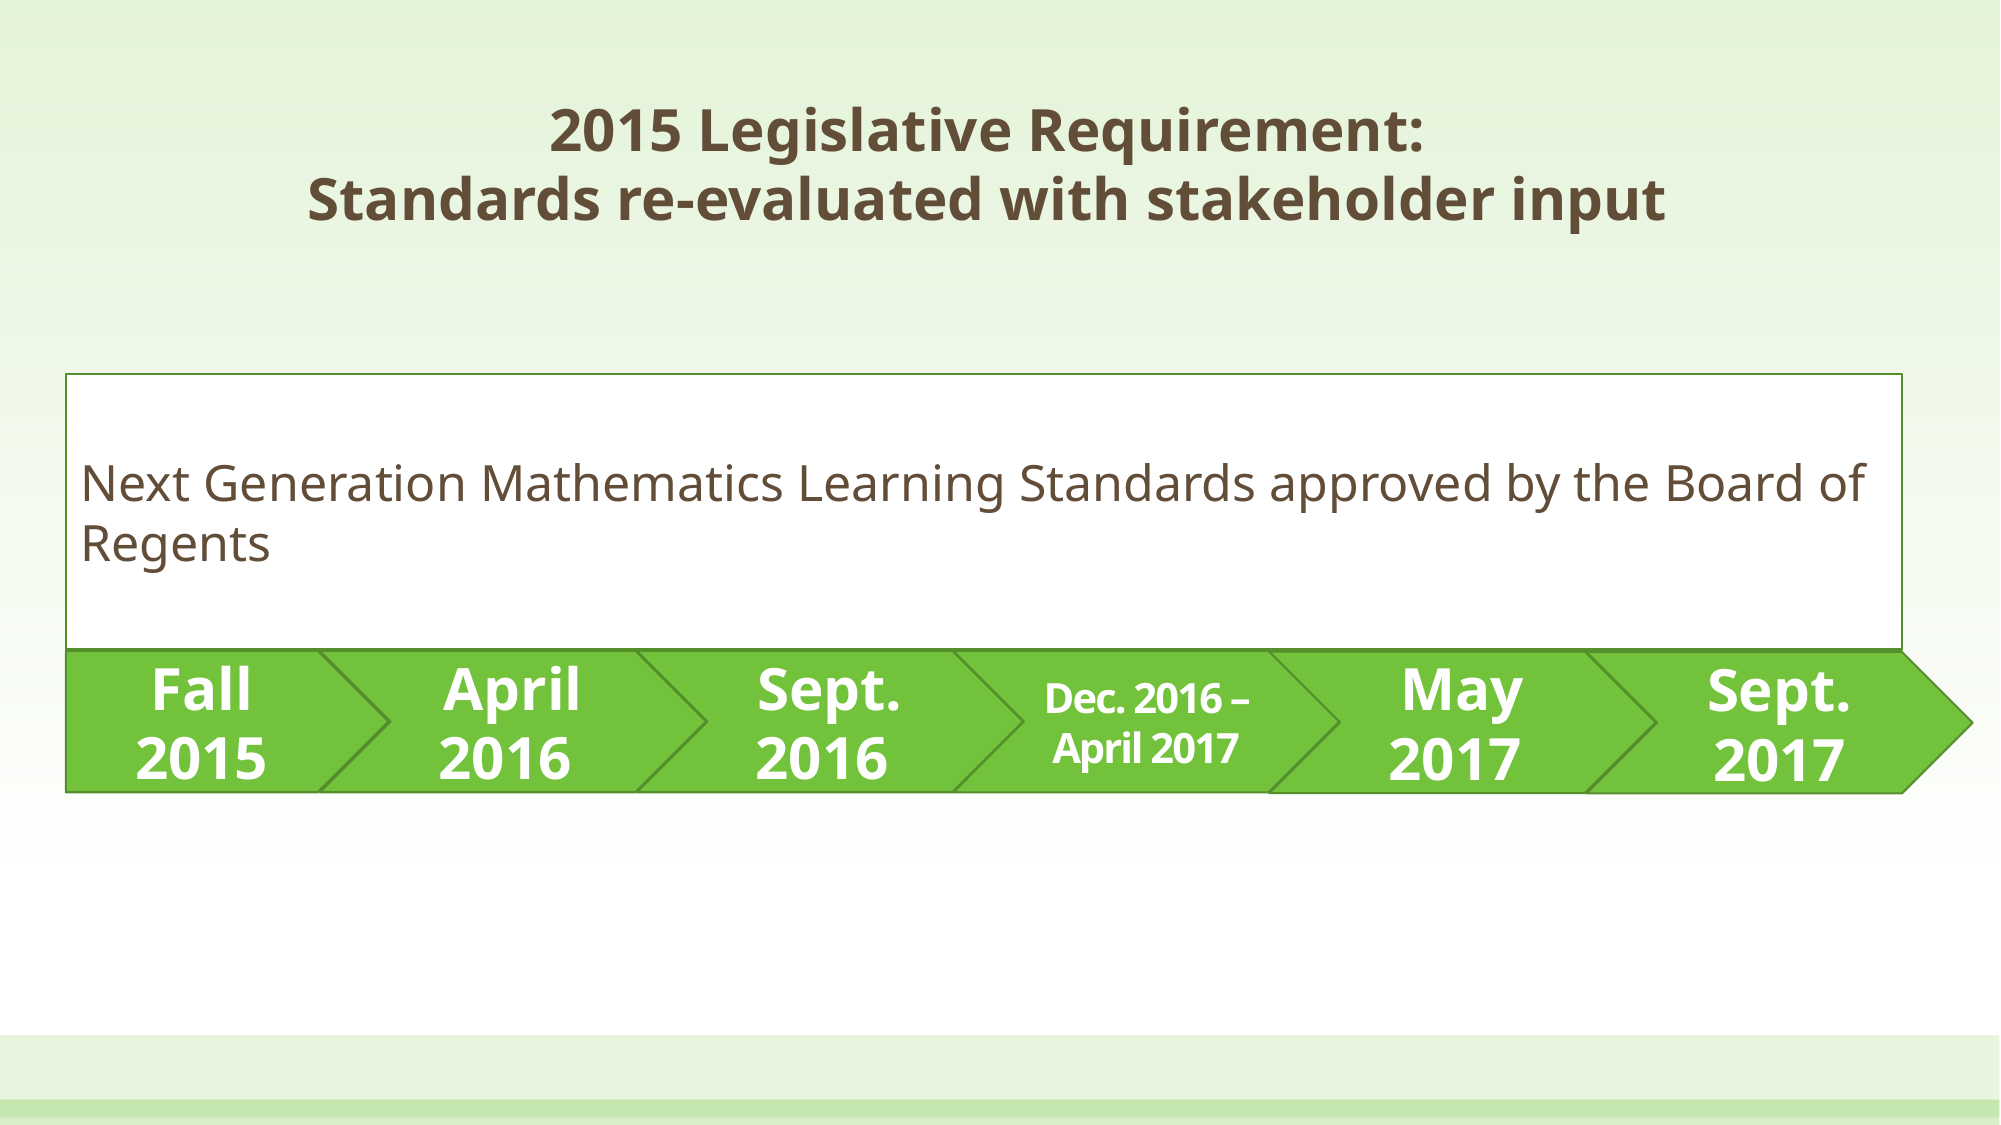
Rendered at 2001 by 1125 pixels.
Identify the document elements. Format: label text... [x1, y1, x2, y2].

text_box 2015 Legislative Requirement: Standards re-evaluated with stakeholder input [265, 77, 1702, 277]
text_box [65, 373, 1973, 794]
